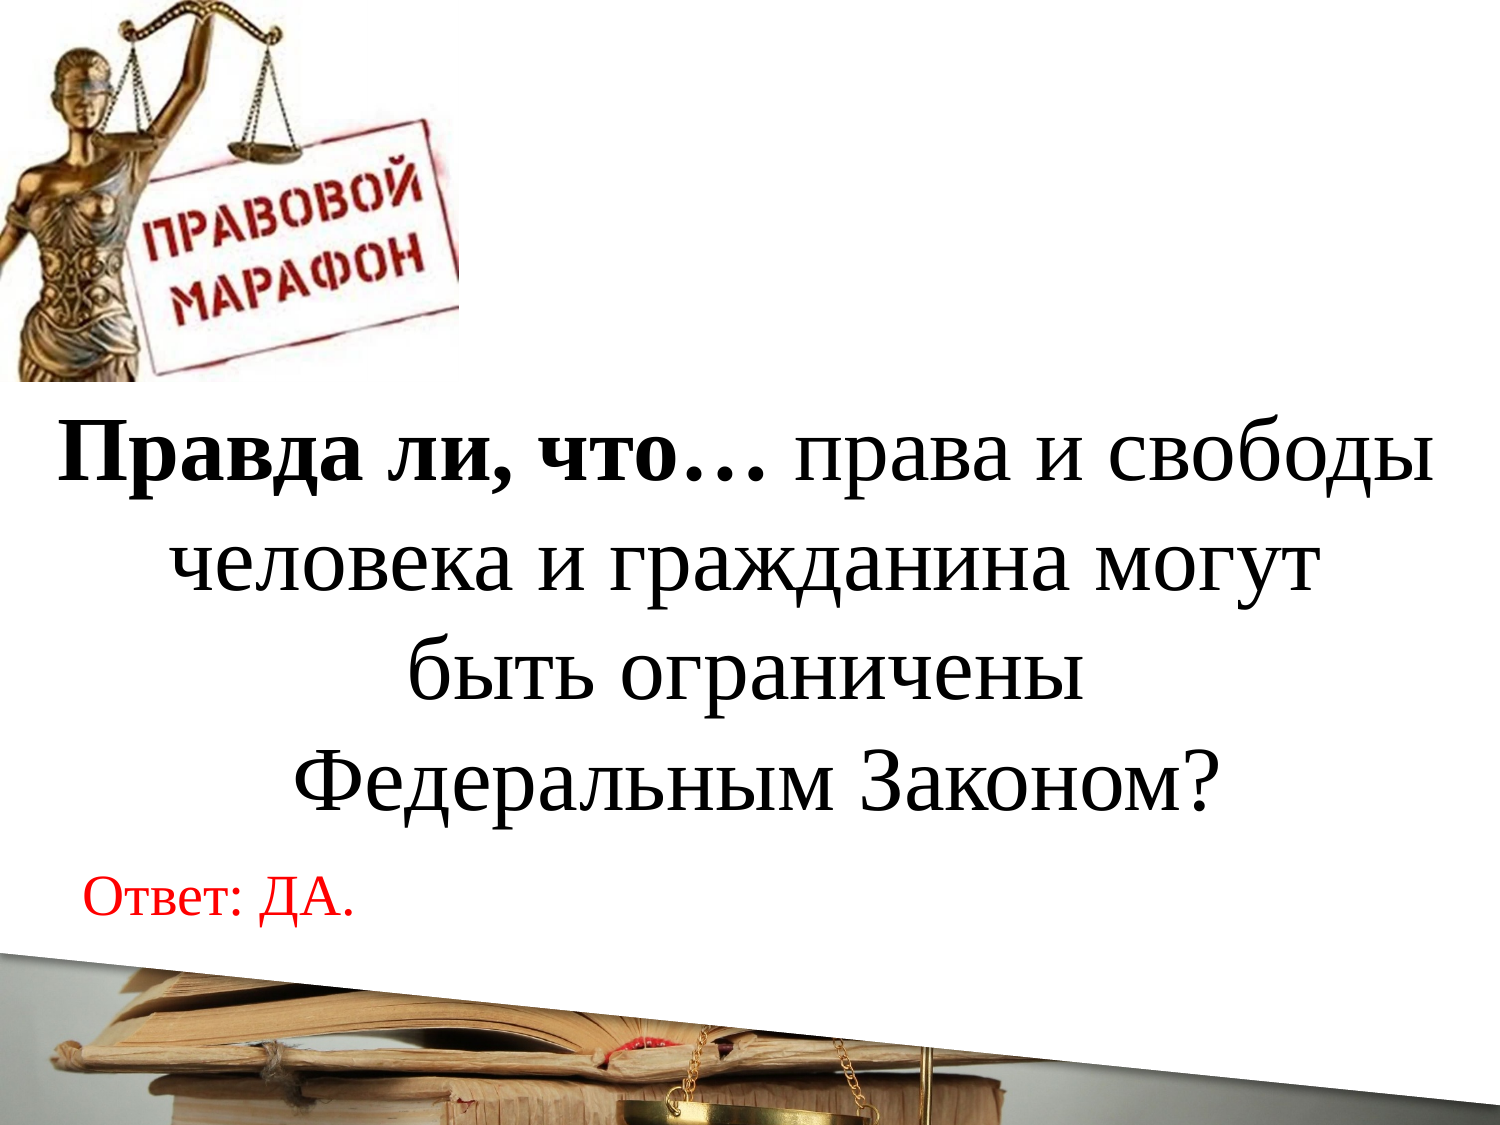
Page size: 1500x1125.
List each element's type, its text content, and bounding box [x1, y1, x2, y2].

picture [0, 954, 1500, 1125]
picture [0, 0, 459, 382]
text_box Правда ли, что… права и свободы человека и гражданина могут быть ограничены Федеральным Законом? [0, 380, 1493, 836]
text_box Ответ: ДА. [68, 849, 371, 935]
